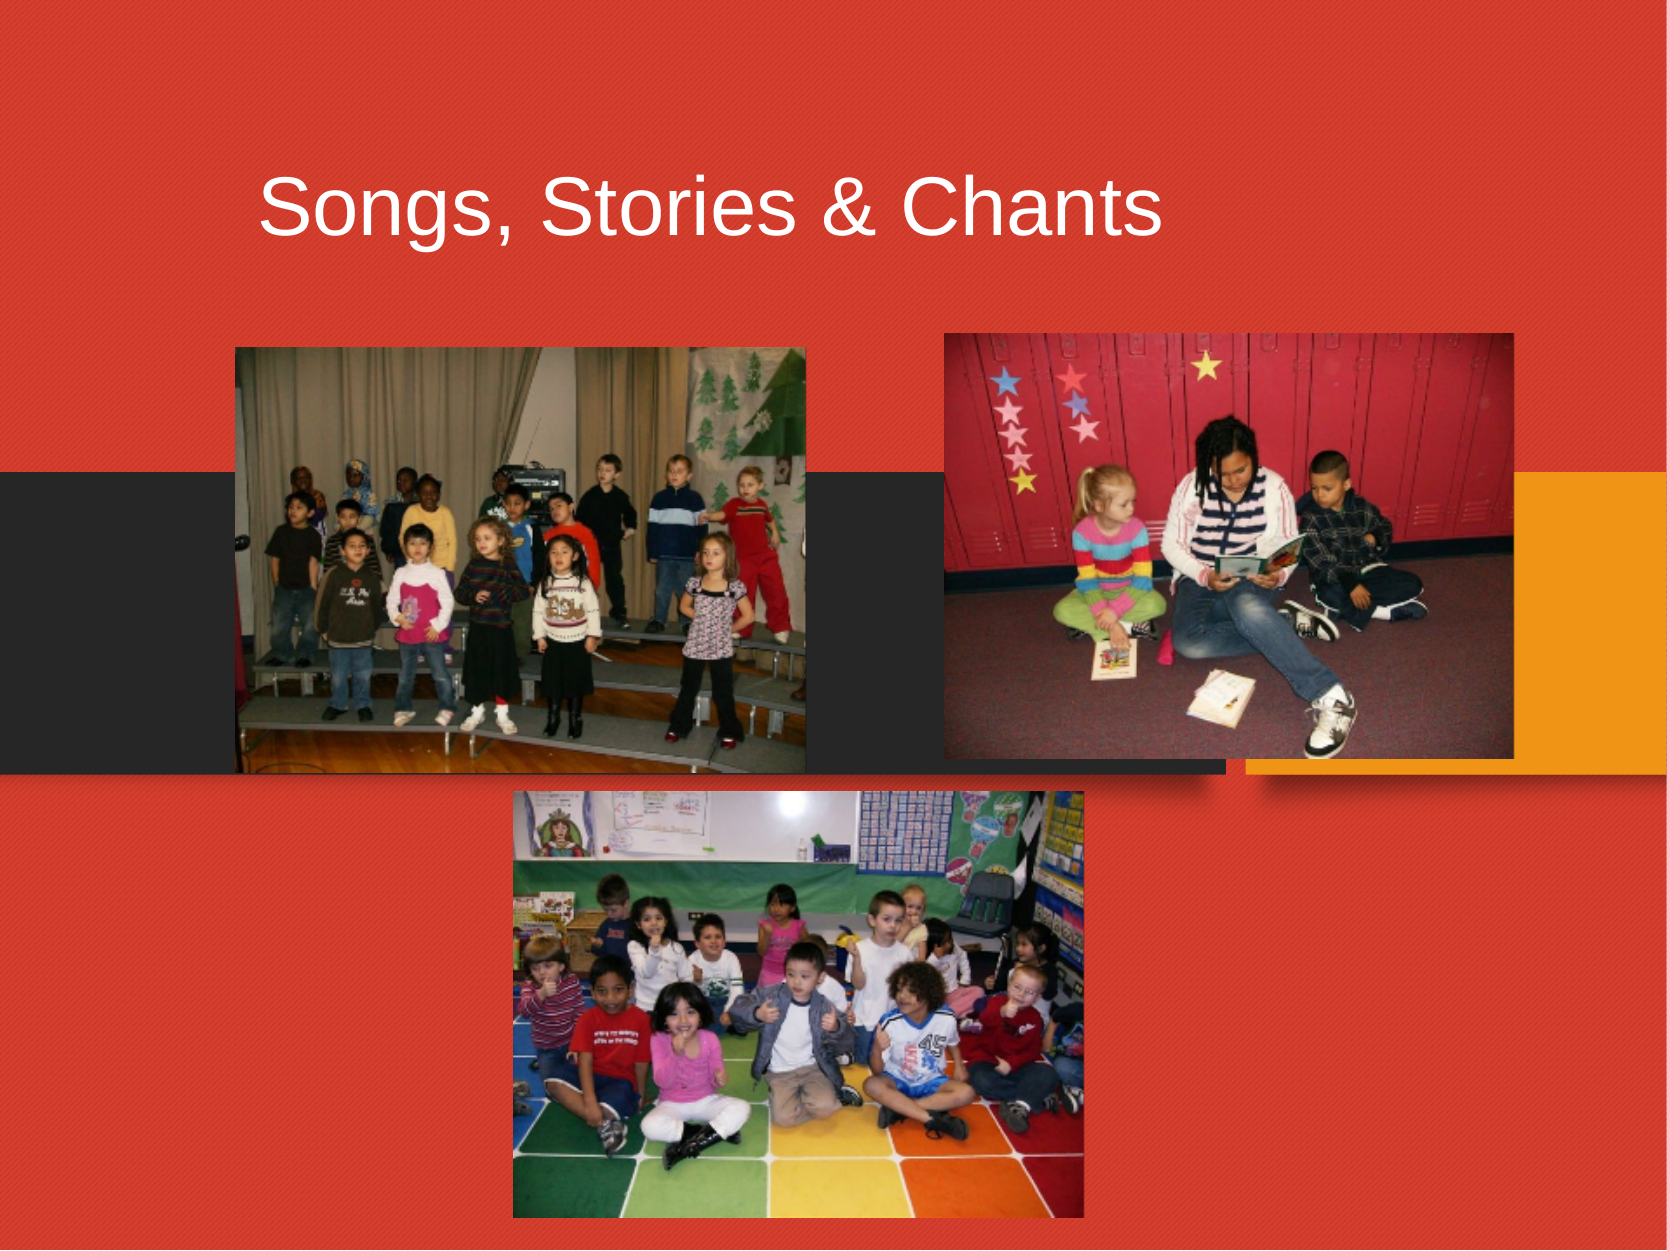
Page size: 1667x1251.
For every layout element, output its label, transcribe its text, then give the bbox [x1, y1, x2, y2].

picture [0, 775, 1226, 1218]
title Songs, Stories & Chants [257, 63, 1576, 255]
picture [1245, 775, 1667, 824]
picture [235, 346, 808, 773]
picture [944, 333, 1516, 760]
